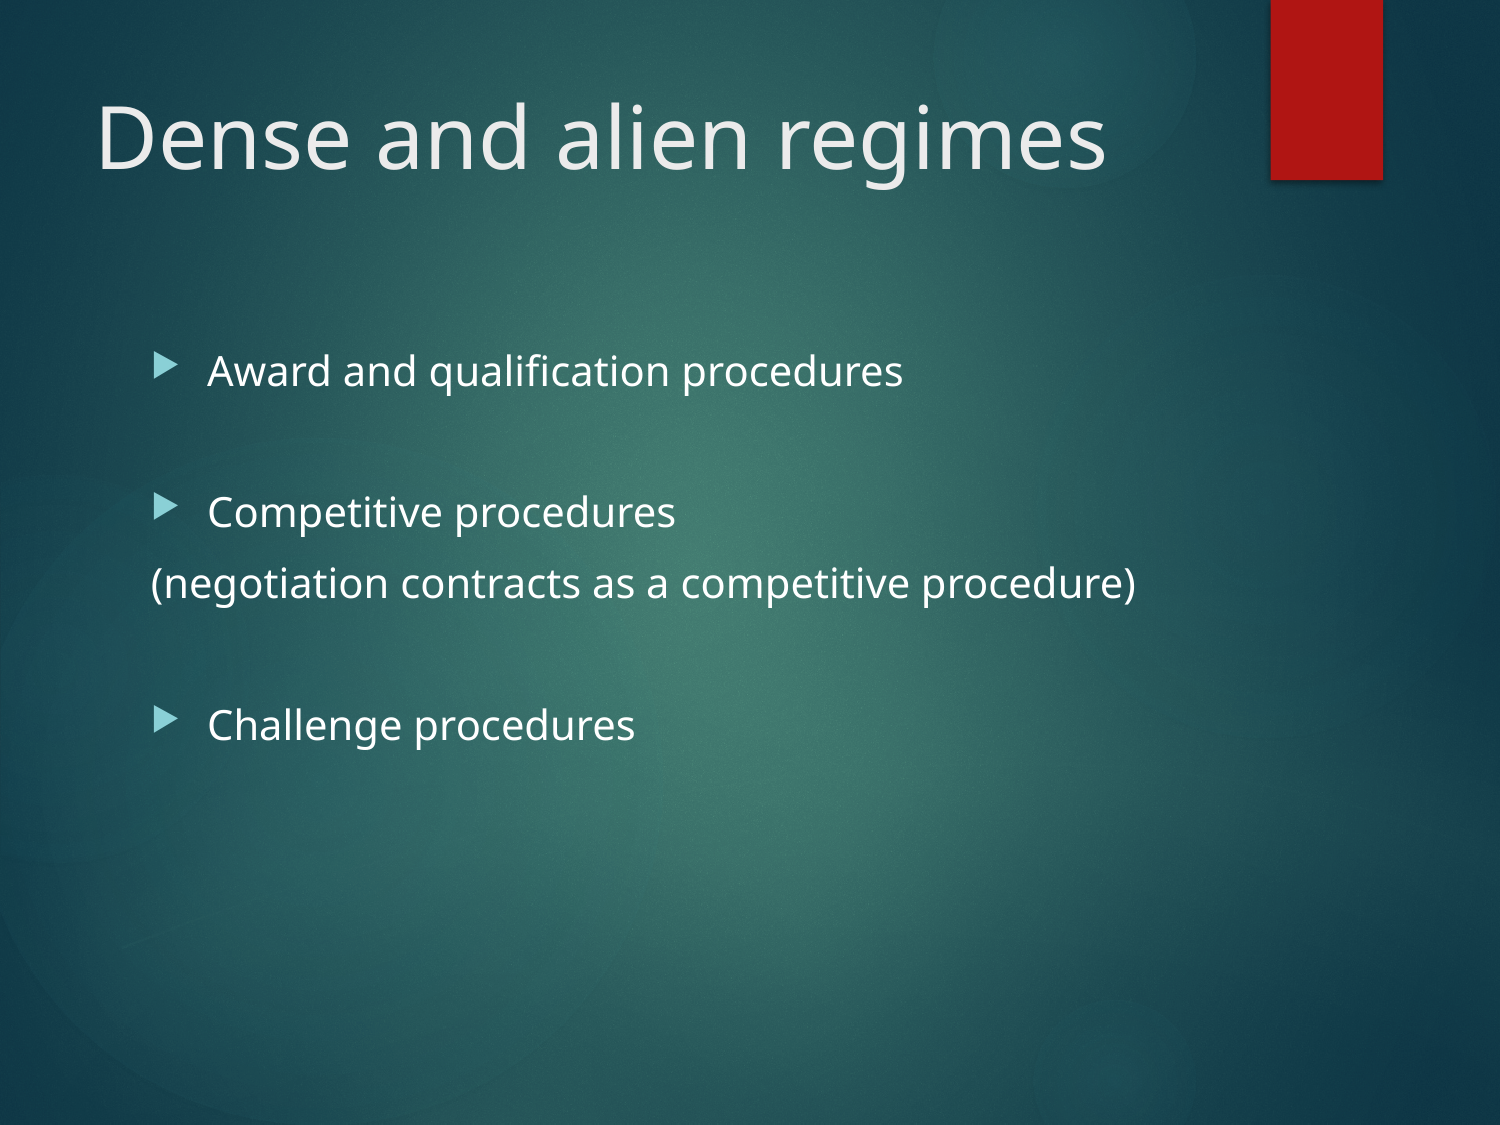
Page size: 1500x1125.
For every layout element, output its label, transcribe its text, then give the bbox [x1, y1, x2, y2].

title Dense and alien regimes [79, 74, 1237, 304]
list Award and qualification procedures Competitive procedures (negotiation contracts as a competitive procedure) Challenge procedures [135, 336, 1237, 1025]
